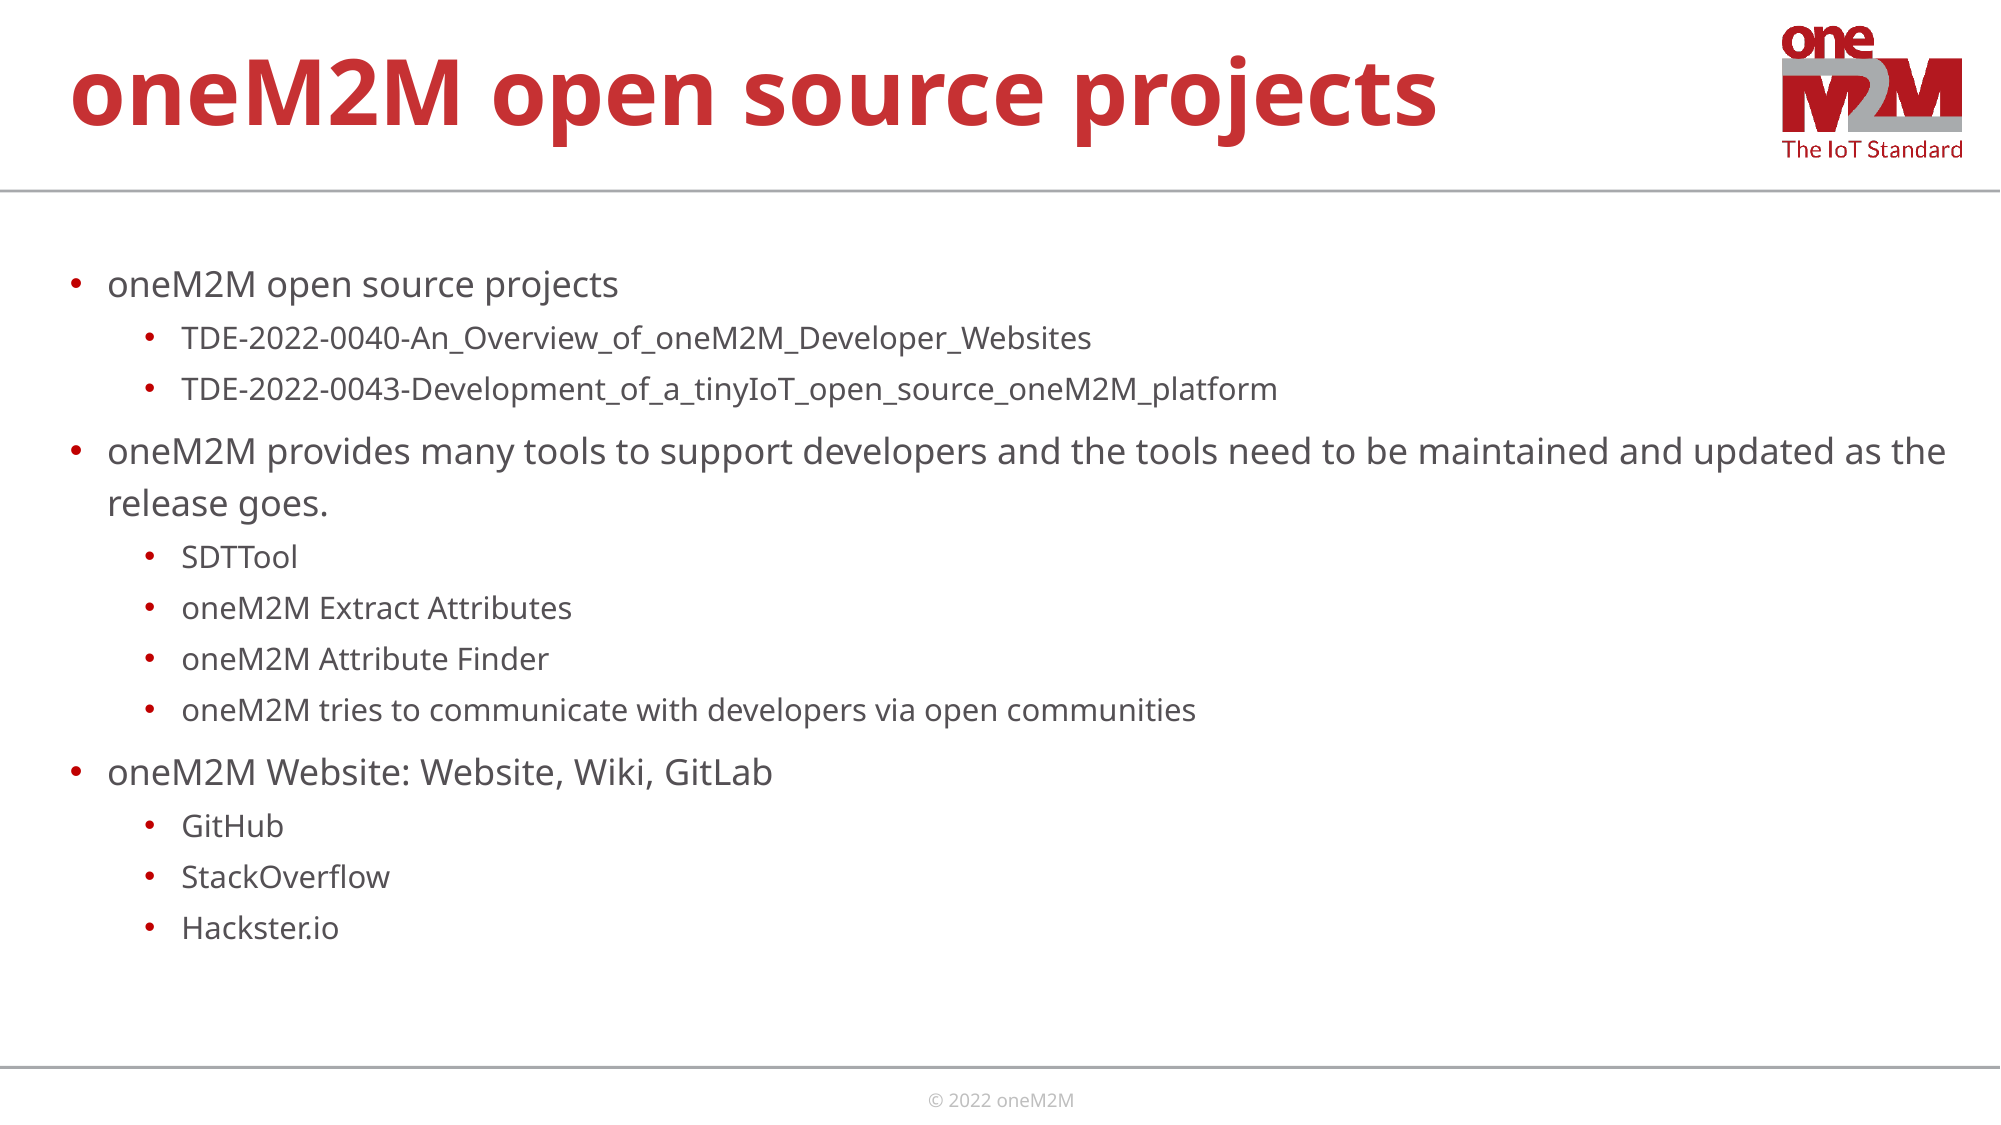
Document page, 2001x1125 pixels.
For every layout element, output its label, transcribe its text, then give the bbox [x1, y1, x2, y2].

picture [1780, 17, 1971, 166]
title oneM2M open source projects [54, 0, 1780, 193]
list oneM2M open source projects TDE-2022-0040-An_Overview_of_oneM2M_Developer_Websites TDE-2022-0043-Development_of_a_tinyIoT_open_source_oneM2M_platform oneM2M provides many tools to support developers and the tools need to be maintained and updated as the release goes. SDTTool oneM2M Extract Attributes oneM2M Attribute Finder oneM2M tries to communicate with developers via open communities oneM2M Website: Website, Wiki, GitLab GitHub StackOverflow Hackster.io [54, 245, 2000, 959]
